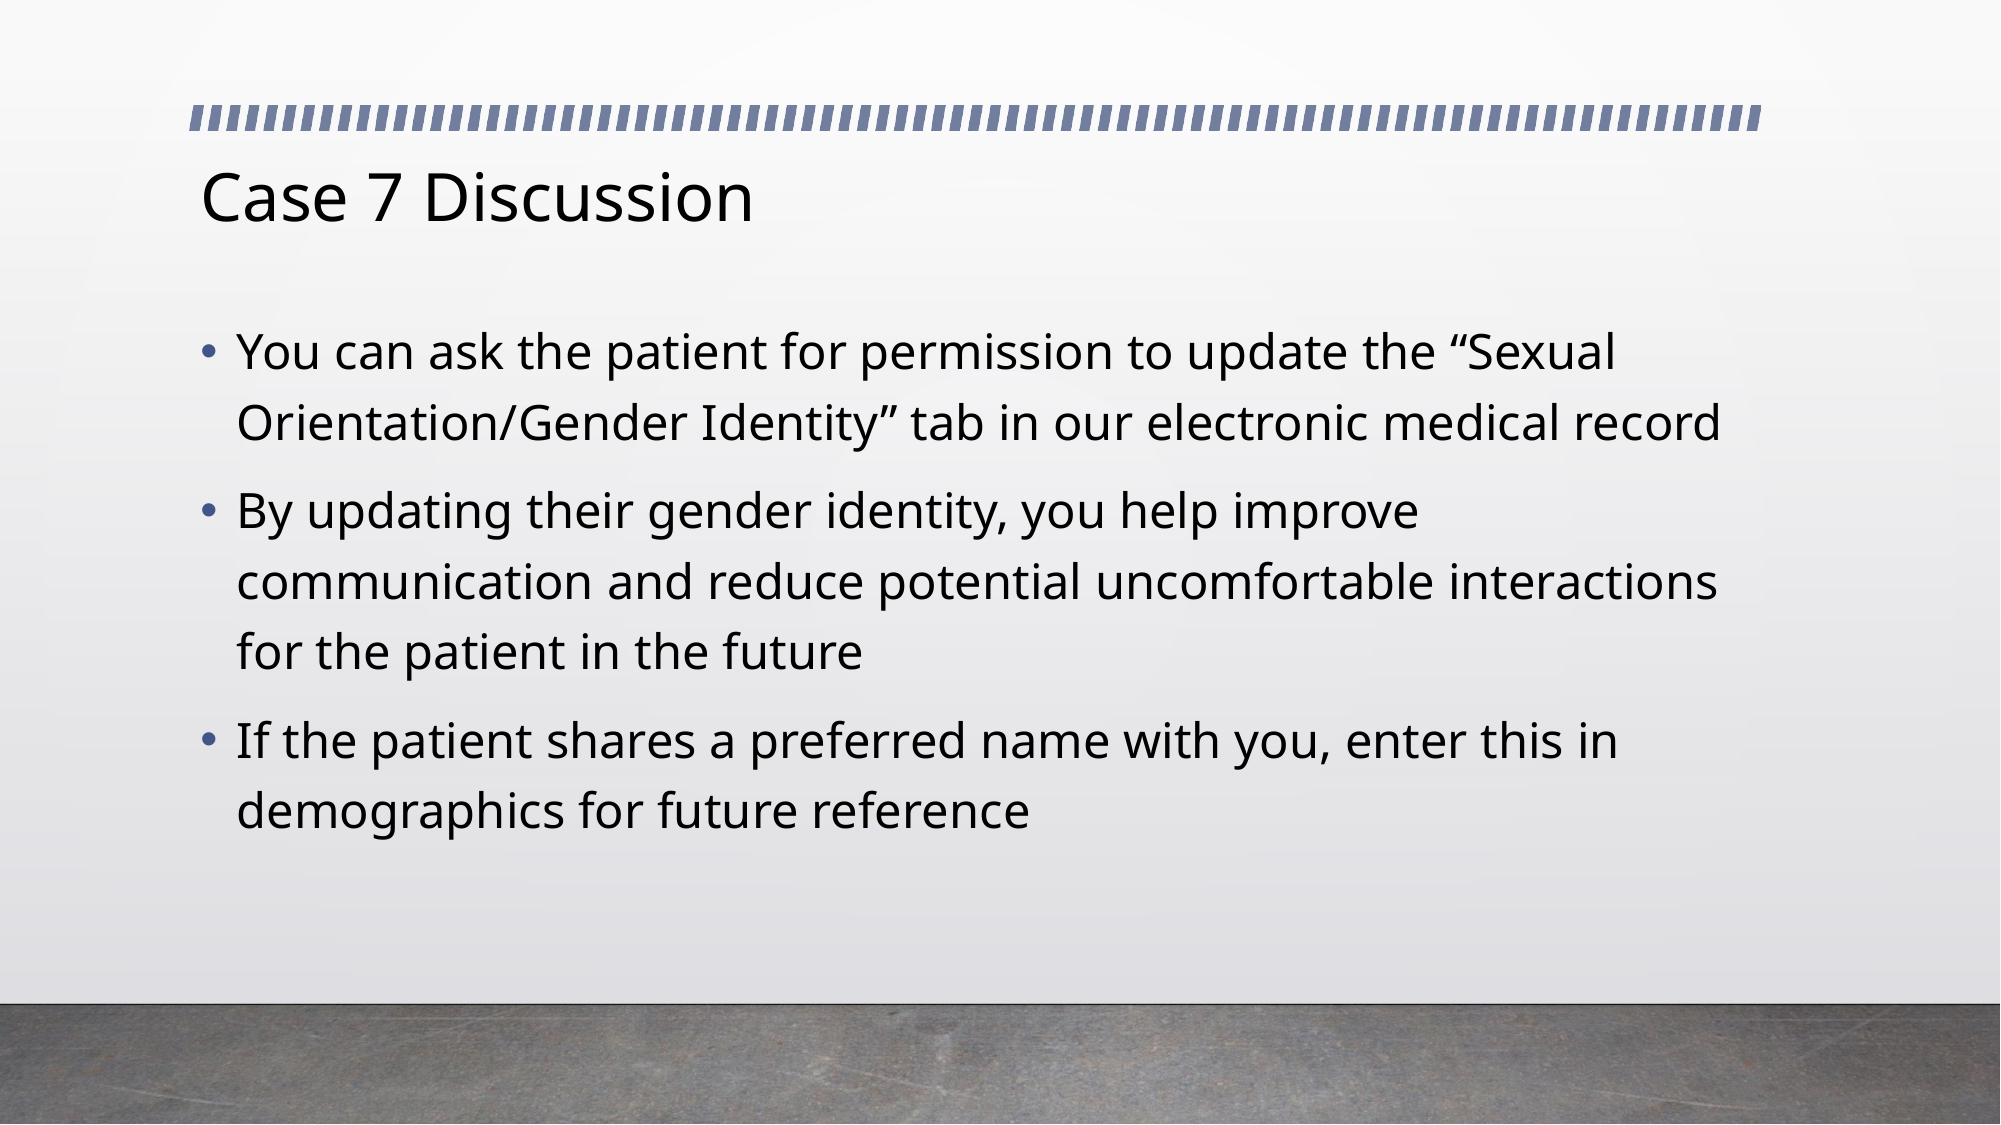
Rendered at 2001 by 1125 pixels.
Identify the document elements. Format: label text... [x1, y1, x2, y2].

picture [0, 1004, 2000, 1124]
list You can ask the patient for permission to update the “Sexual Orientation/Gender Identity” tab in our electronic medical record By updating their gender identity, you help improve communication and reduce potential uncomfortable interactions for the patient in the future If the patient shares a preferred name with you, enter this in demographics for future reference [185, 301, 1761, 897]
title Case 7 Discussion [185, 156, 1761, 301]
